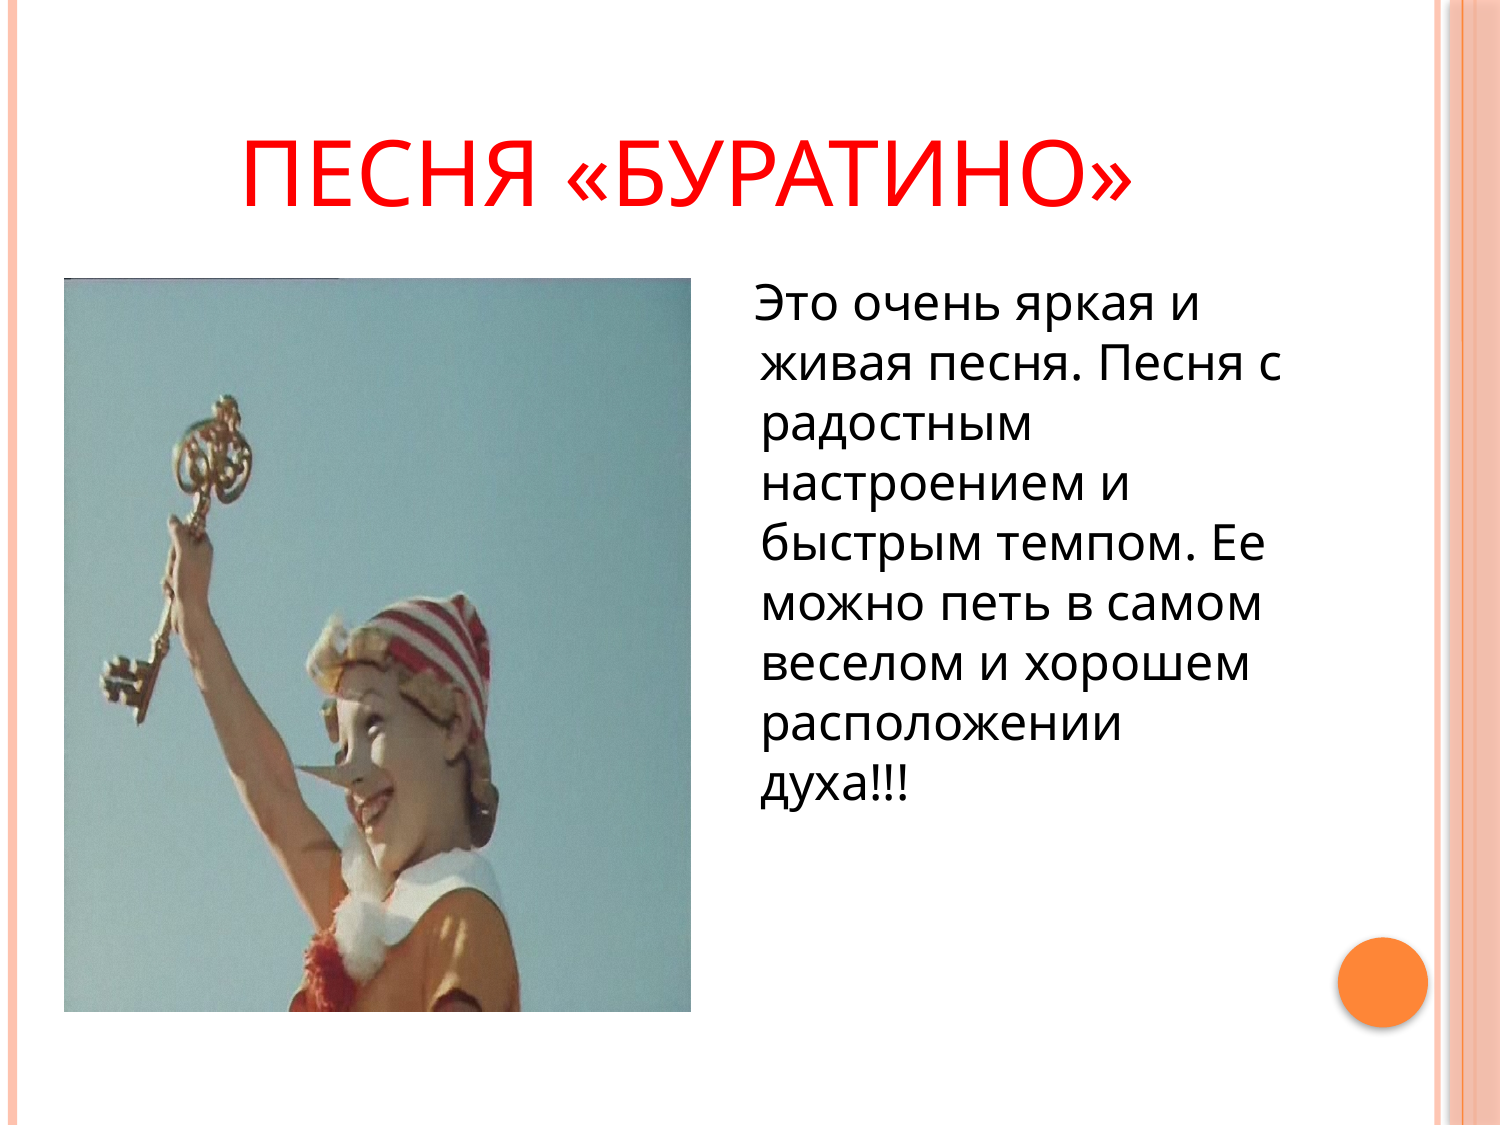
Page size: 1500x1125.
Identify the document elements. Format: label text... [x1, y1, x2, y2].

title песня «Буратино» [75, 45, 1300, 233]
list Это очень яркая и живая песня. Песня с радостным настроением и быстрым темпом. Ее можно петь в самом веселом и хорошем расположении духа!!! [700, 262, 1301, 1013]
picture [64, 278, 692, 1012]
